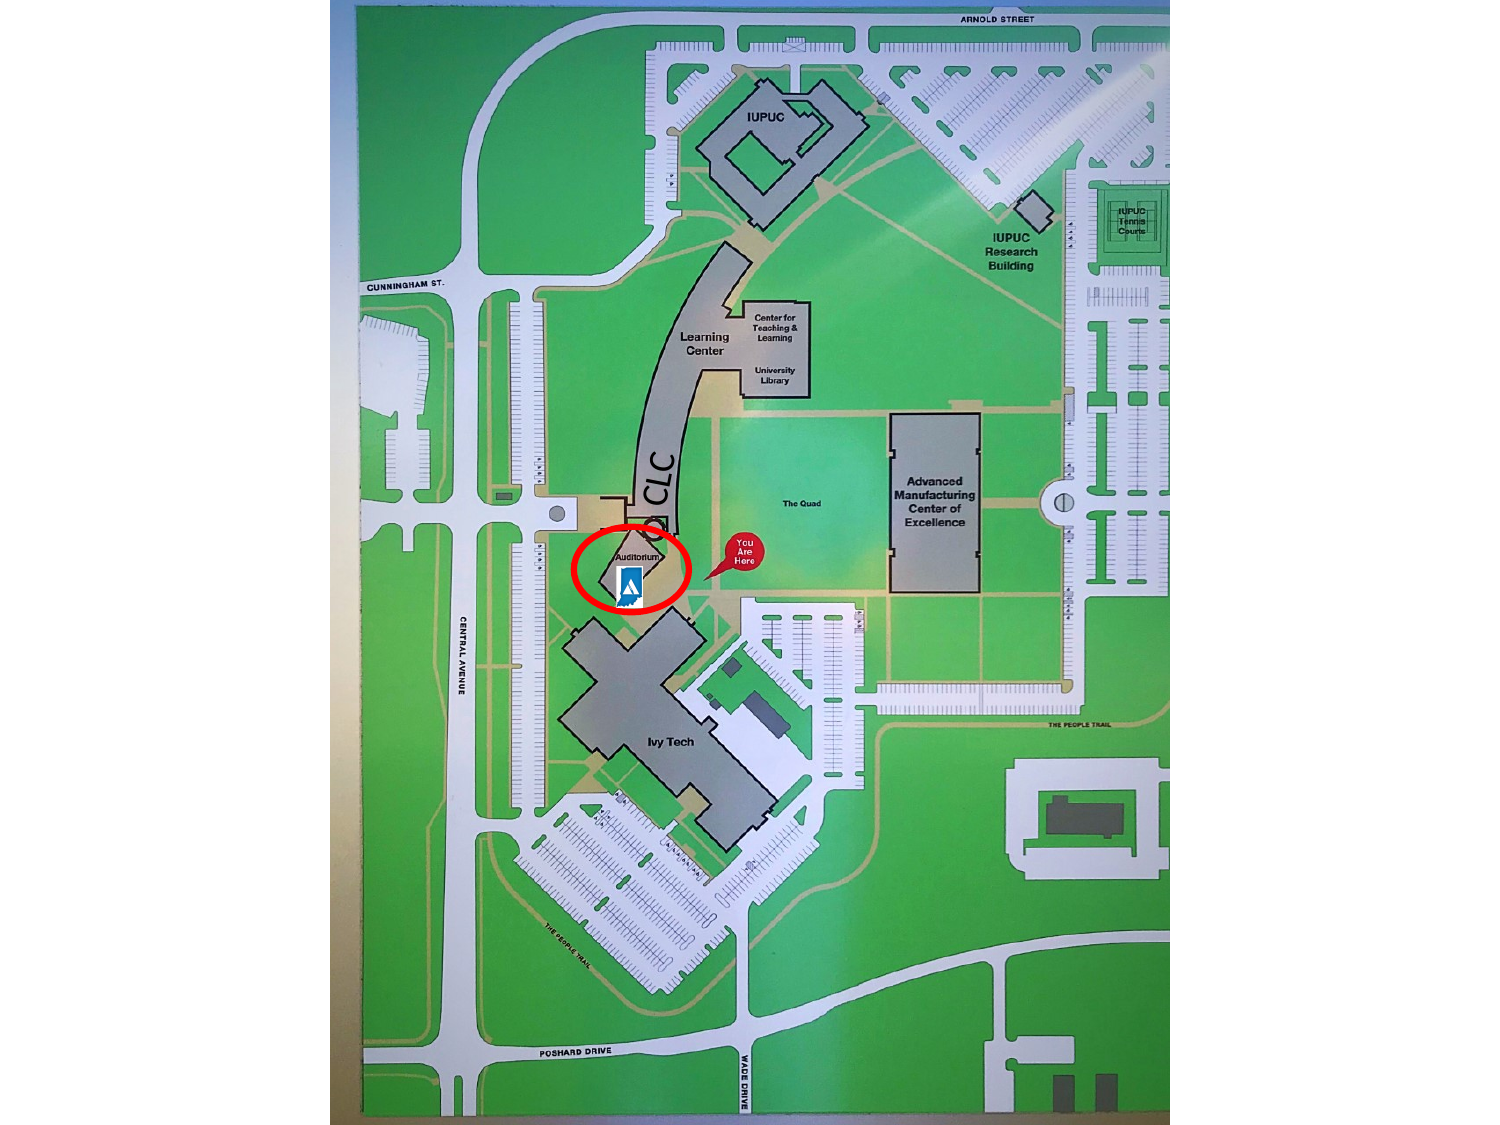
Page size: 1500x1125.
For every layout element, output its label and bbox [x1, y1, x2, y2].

picture [330, 0, 1170, 1125]
